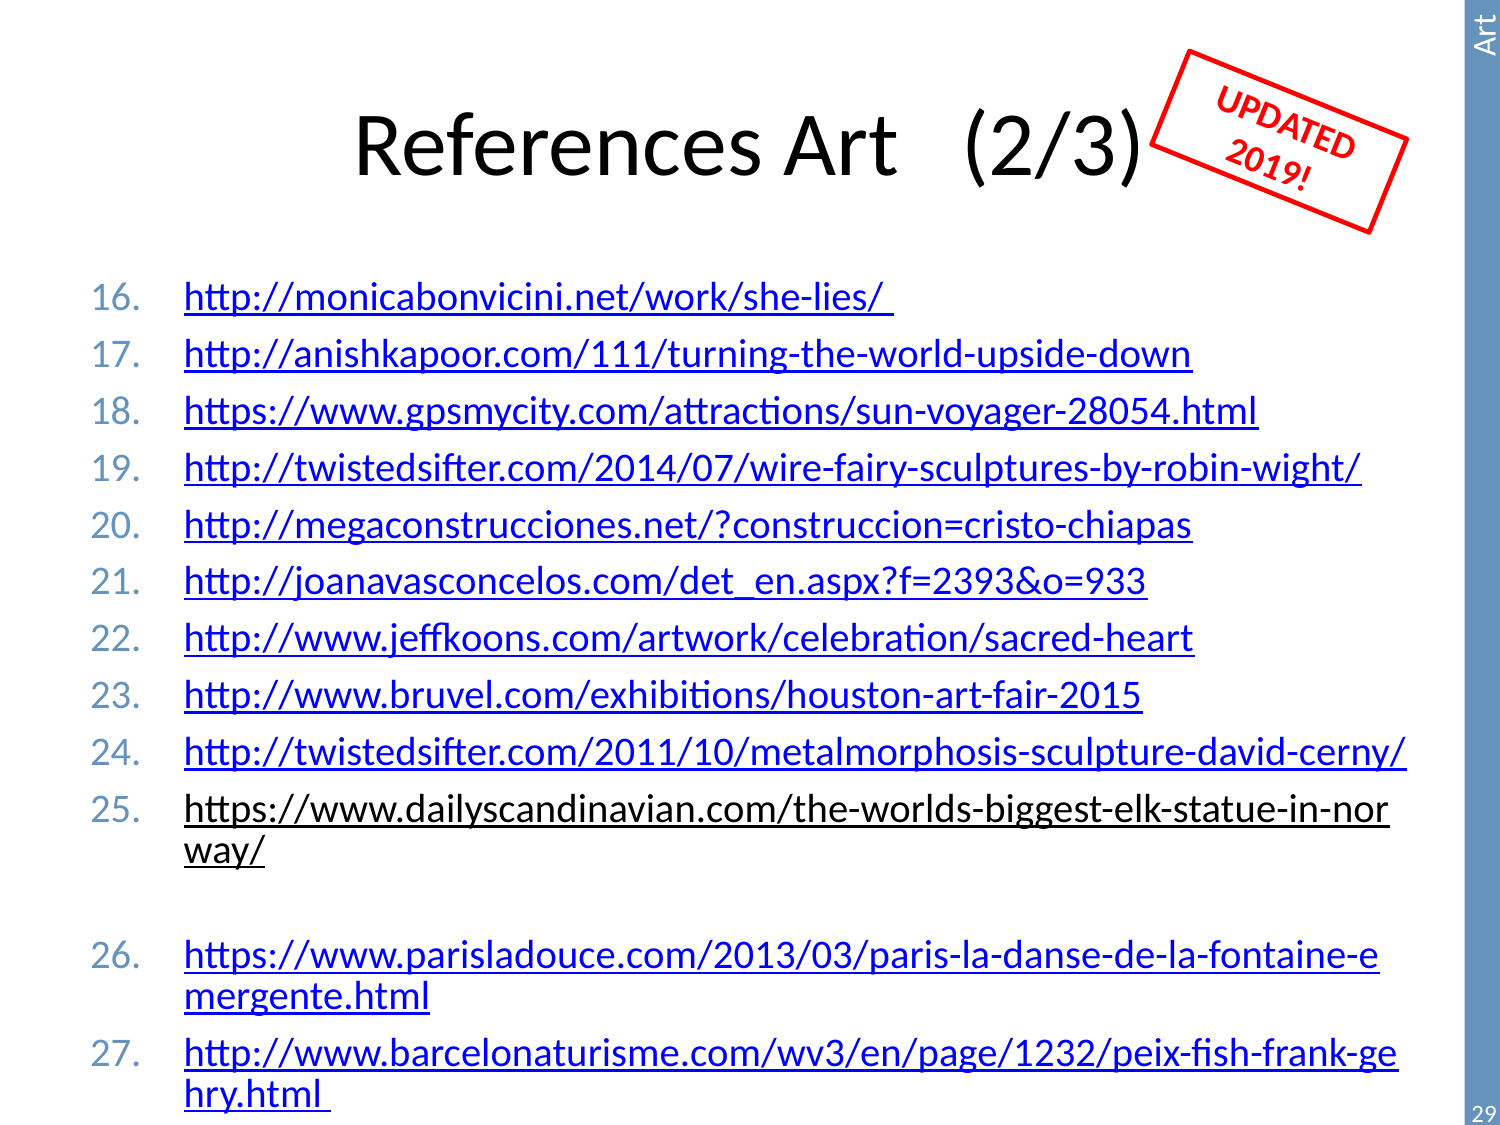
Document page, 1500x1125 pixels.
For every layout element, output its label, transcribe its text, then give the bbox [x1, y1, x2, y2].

text_box UPDATED 2019! [1149, 49, 1409, 235]
title References Art (2/3) [75, 45, 1425, 233]
slide_number 29 [1446, 1082, 1500, 1125]
list http://monicabonvicini.net/work/she-lies/ http://anishkapoor.com/111/turning-the-world-upside-down https://www.gpsmycity.com/attractions/sun-voyager-28054.html http://twistedsifter.com/2014/07/wire-fairy-sculptures-by-robin-wight/ http://megaconstrucciones.net/?construccion=cristo-chiapas http://joanavasconcelos.com/det_en.aspx?f=2393&o=933 http://www.jeffkoons.com/artwork/celebration/sacred-heart http://www.bruvel.com/exhibitions/houston-art-fair-2015 http://twistedsifter.com/2011/10/metalmorphosis-sculpture-david-cerny/ https://www.dailyscandinavian.com/the-worlds-biggest-elk-statue-in-norway/ https://www.parisladouce.com/2013/03/paris-la-danse-de-la-fontaine-emergente.html http://www.barcelonaturisme.com/wv3/en/page/1232/peix-fish-frank-gehry.html https://www.archdaily.com/792211/blossom-pavilion-atelier-deshaus/5799b693e58ece81bd00004a-blossom-pavilion-atelier-deshaus-photo [75, 262, 1425, 1071]
